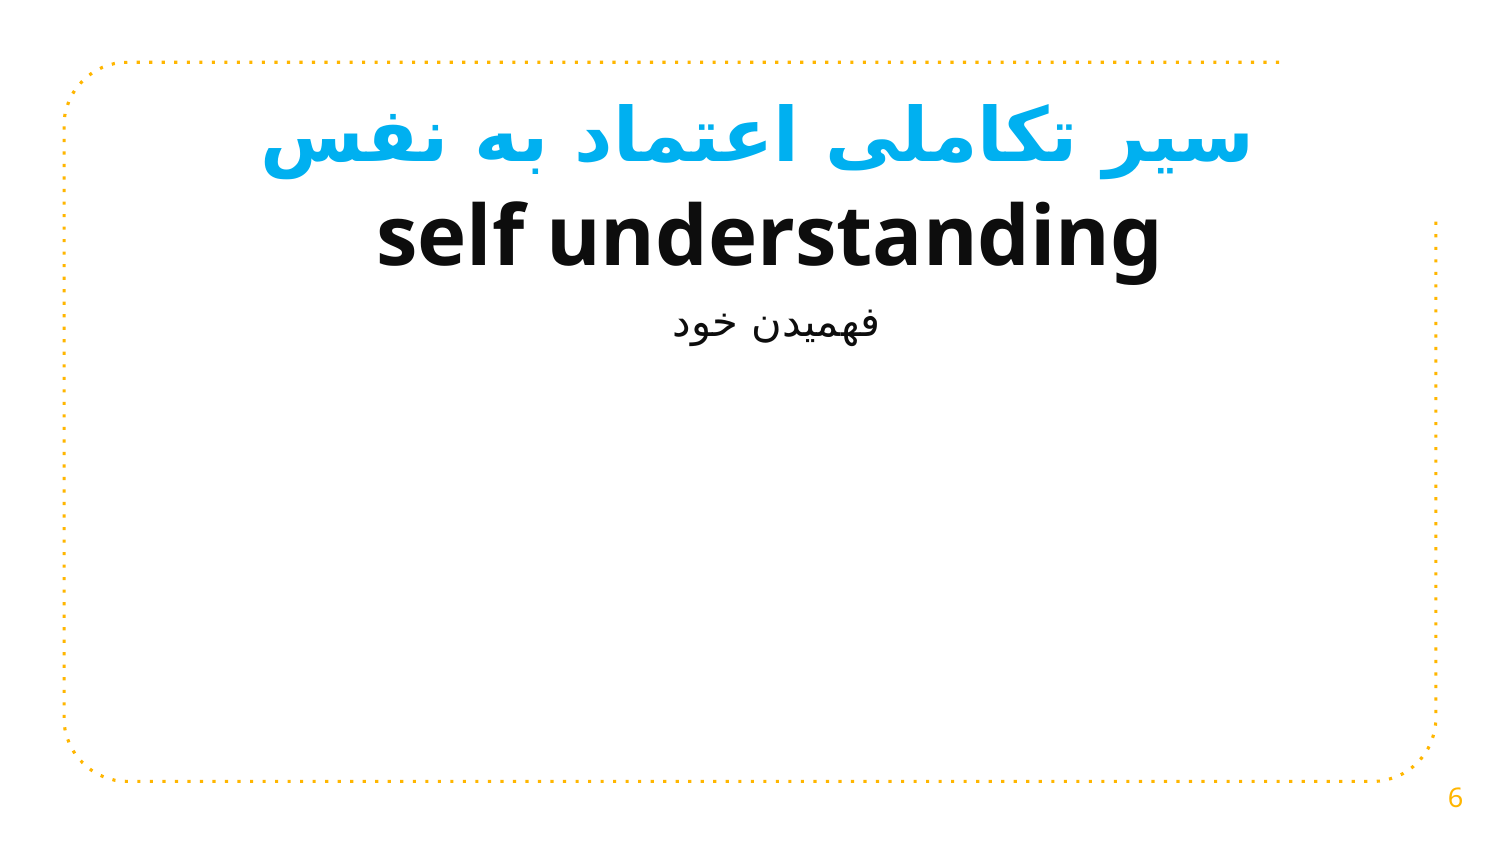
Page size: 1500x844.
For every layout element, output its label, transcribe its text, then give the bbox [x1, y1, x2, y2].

subtitle self understanding فهمیدن خود [138, 167, 1401, 627]
slide_number 6 [1411, 753, 1500, 844]
title سیر تکاملی اعتماد به نفس [204, 71, 1287, 167]
